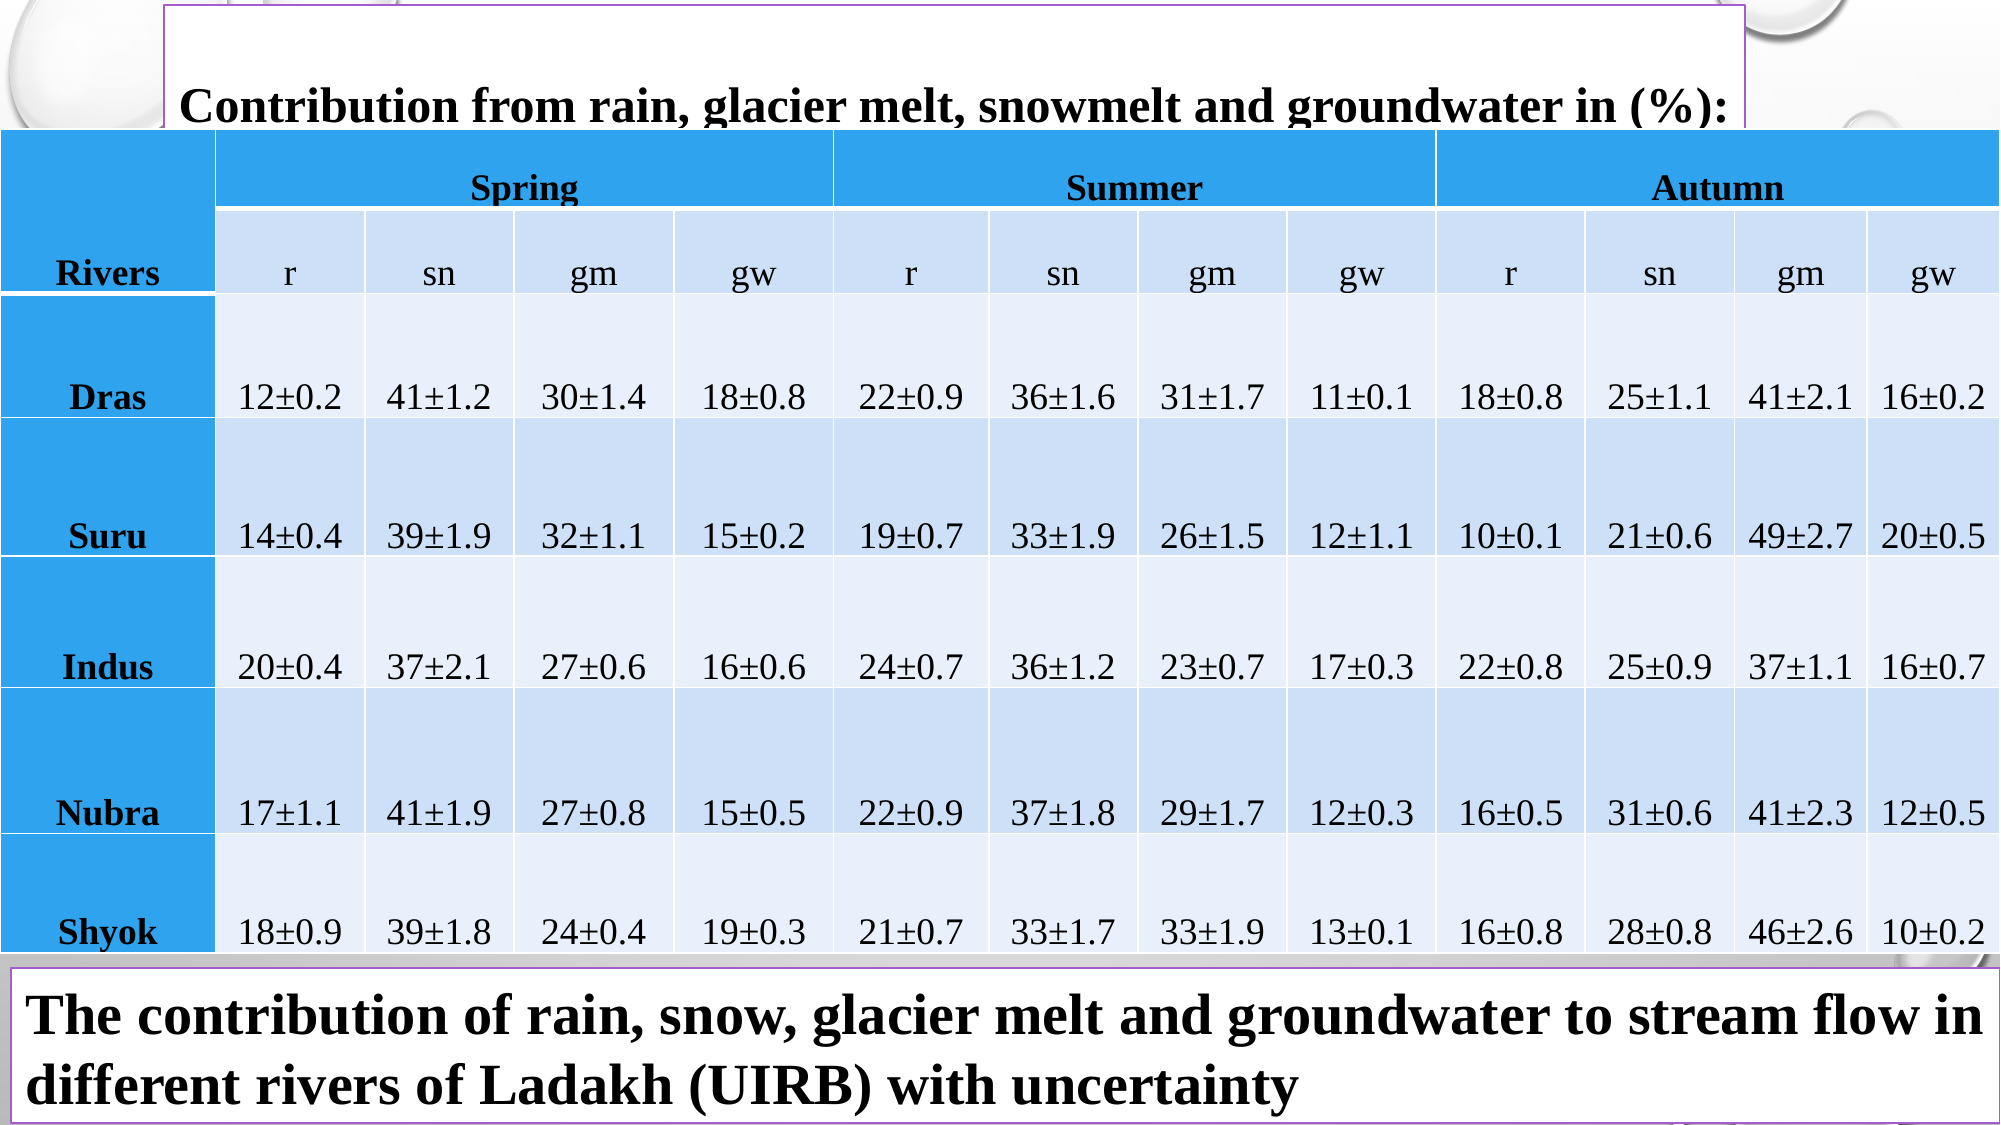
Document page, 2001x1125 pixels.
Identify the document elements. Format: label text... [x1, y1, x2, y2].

table_cell gw [1288, 211, 1435, 293]
table_cell 46±2.6 [1735, 834, 1866, 952]
table_cell 41±1.2 [366, 294, 513, 417]
table_cell 14±0.4 [216, 418, 364, 555]
table_cell 21±0.7 [834, 834, 988, 952]
table_cell r [216, 211, 364, 293]
table_cell 36±1.6 [990, 294, 1137, 417]
table_cell 49±2.7 [1735, 418, 1866, 555]
table_cell Shyok [1, 834, 215, 952]
table_cell 10±0.1 [1437, 418, 1584, 555]
table_cell gw [1868, 211, 1999, 293]
table_cell 11±0.1 [1288, 294, 1435, 417]
table_cell 12±0.3 [1288, 688, 1435, 833]
table_cell 16±0.6 [675, 557, 833, 687]
table_cell 15±0.2 [675, 418, 833, 555]
table_cell 23±0.7 [1139, 557, 1286, 687]
table_cell 22±0.9 [834, 688, 988, 833]
table_cell 17±0.3 [1288, 557, 1435, 687]
table_cell 12±0.2 [216, 294, 364, 417]
table_cell Dras [1, 296, 215, 417]
table_cell 13±0.1 [1288, 834, 1435, 952]
table_cell 22±0.9 [834, 294, 988, 417]
table_cell 27±0.6 [515, 557, 673, 687]
table_cell 28±0.8 [1586, 834, 1734, 952]
picture [0, 954, 2000, 1125]
table_cell gm [515, 211, 673, 293]
table_cell 37±1.8 [990, 688, 1137, 833]
table_cell gw [675, 211, 833, 293]
table_cell 17±1.1 [216, 688, 364, 833]
table_cell 25±0.9 [1586, 557, 1734, 687]
table_cell 20±0.4 [216, 557, 364, 687]
table_cell 16±0.2 [1868, 294, 1999, 417]
table_cell gm [1139, 211, 1286, 293]
table_cell 27±0.8 [515, 688, 673, 833]
table_cell 24±0.4 [515, 834, 673, 952]
table_cell 36±1.2 [990, 557, 1137, 687]
table_cell 18±0.8 [675, 294, 833, 417]
table_cell 22±0.8 [1437, 557, 1584, 687]
table_cell 41±2.3 [1735, 688, 1866, 833]
table_cell 25±1.1 [1586, 294, 1734, 417]
text_box The contribution of rain, snow, glacier melt and groundwater to stream flow in different rivers of Ladakh (UIRB) with uncertainty [10, 968, 2000, 1124]
table_cell 16±0.5 [1437, 688, 1584, 833]
table_cell 26±1.5 [1139, 418, 1286, 555]
table_cell 18±0.8 [1437, 294, 1584, 417]
table_cell sn [366, 211, 513, 293]
table_cell 39±1.8 [366, 834, 513, 952]
table_cell sn [1586, 211, 1734, 293]
table_cell 33±1.9 [990, 418, 1137, 555]
table_cell 18±0.9 [216, 834, 364, 952]
table_cell Nubra [1, 688, 215, 833]
text_box Contribution from rain, glacier melt, snowmelt and groundwater in (%): [163, 5, 1746, 128]
table_cell 19±0.7 [834, 418, 988, 555]
table_cell 10±0.2 [1868, 834, 1999, 952]
table_cell 33±1.9 [1139, 834, 1286, 952]
table_cell 31±0.6 [1586, 688, 1734, 833]
table_cell 30±1.4 [515, 294, 673, 417]
table_cell 37±2.1 [366, 557, 513, 687]
table_header Spring [216, 130, 833, 206]
picture [0, 0, 2000, 128]
table_cell 15±0.5 [675, 688, 833, 833]
table_cell 39±1.9 [366, 418, 513, 555]
table_cell r [834, 211, 988, 293]
table_cell 29±1.7 [1139, 688, 1286, 833]
table_cell 24±0.7 [834, 557, 988, 687]
table_cell 21±0.6 [1586, 418, 1734, 555]
table_cell 16±0.7 [1868, 557, 1999, 687]
table_cell 12±1.1 [1288, 418, 1435, 555]
table_cell Indus [1, 557, 215, 687]
table_cell 41±2.1 [1735, 294, 1866, 417]
table_header Autumn [1437, 130, 1999, 206]
table_cell 12±0.5 [1868, 688, 1999, 833]
table_cell Suru [1, 418, 215, 555]
table_cell 41±1.9 [366, 688, 513, 833]
table_cell 37±1.1 [1735, 557, 1866, 687]
table_cell 31±1.7 [1139, 294, 1286, 417]
table_cell sn [990, 211, 1137, 293]
table_header Summer [834, 130, 1435, 206]
table_cell 33±1.7 [990, 834, 1137, 952]
table_cell 16±0.8 [1437, 834, 1584, 952]
table_cell gm [1735, 211, 1866, 293]
table_cell 32±1.1 [515, 418, 673, 555]
table_cell 19±0.3 [675, 834, 833, 952]
table_cell r [1437, 211, 1584, 293]
table_header Rivers [1, 130, 215, 291]
table_cell 20±0.5 [1868, 418, 1999, 555]
